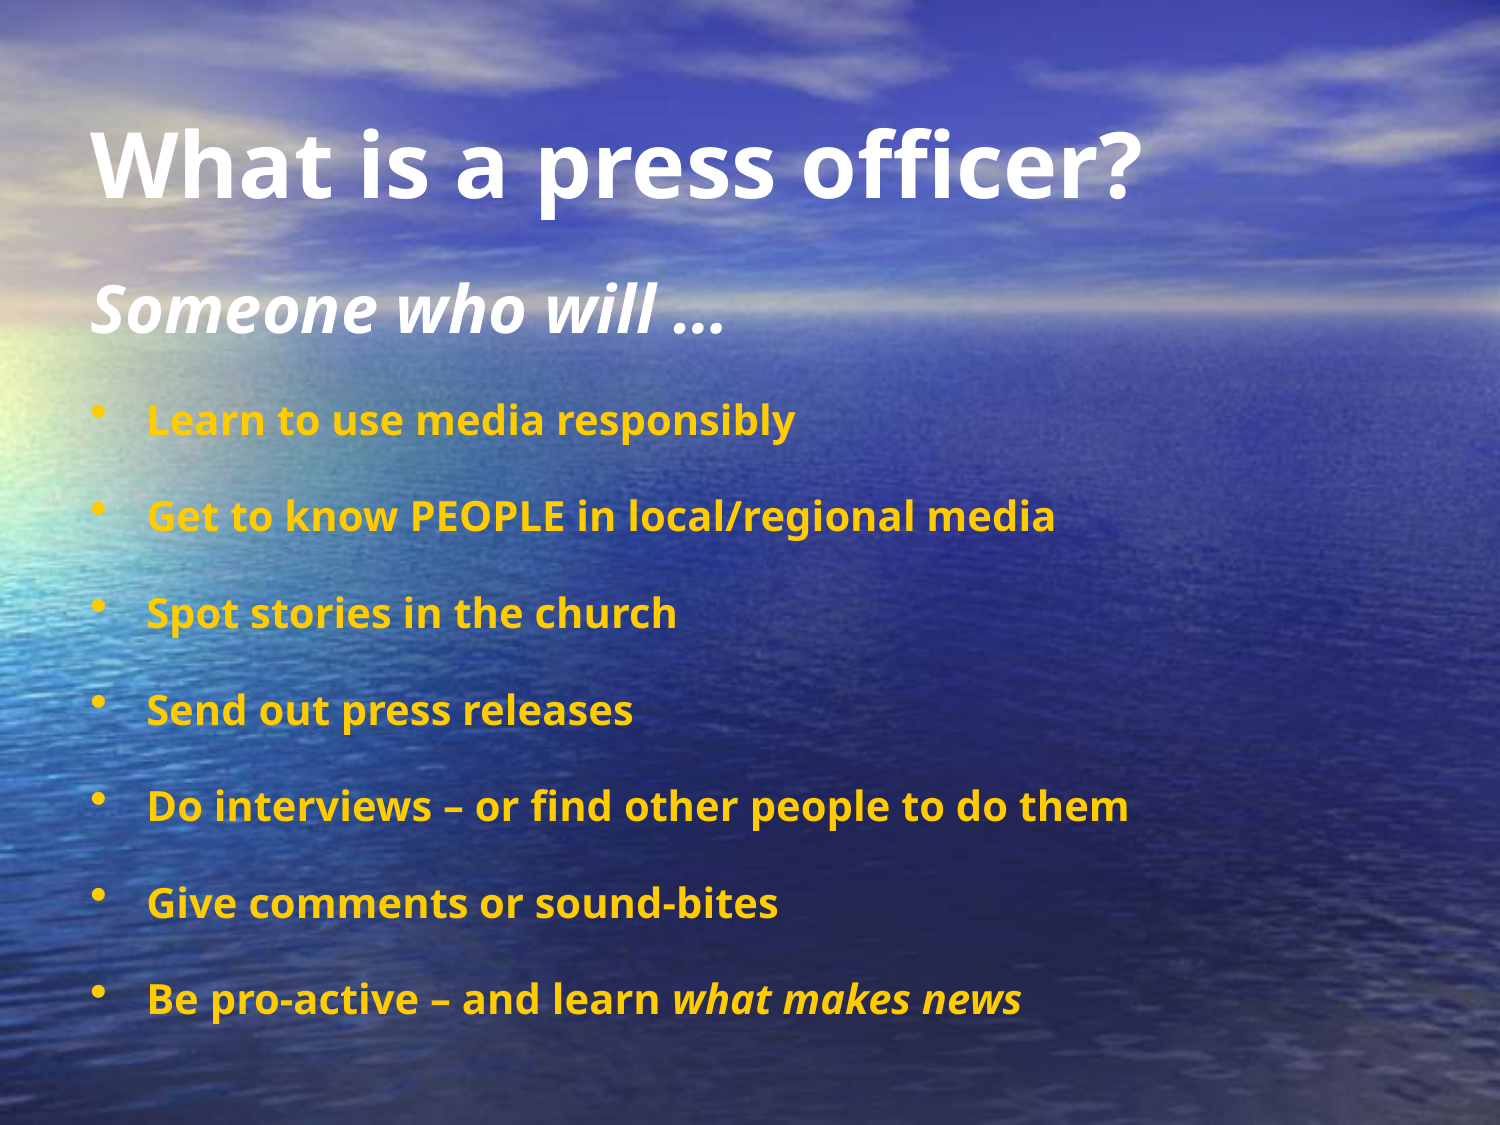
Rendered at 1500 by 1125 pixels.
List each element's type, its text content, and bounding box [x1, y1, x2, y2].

list Someone who will … Learn to use media responsibly Get to know PEOPLE in local/regional media Spot stories in the church Send out press releases Do interviews – or find other people to do them Give comments or sound-bites Be pro-active – and learn what makes news [75, 275, 1425, 988]
picture [0, 0, 1500, 1125]
title What is a press officer? [75, 47, 1425, 275]
